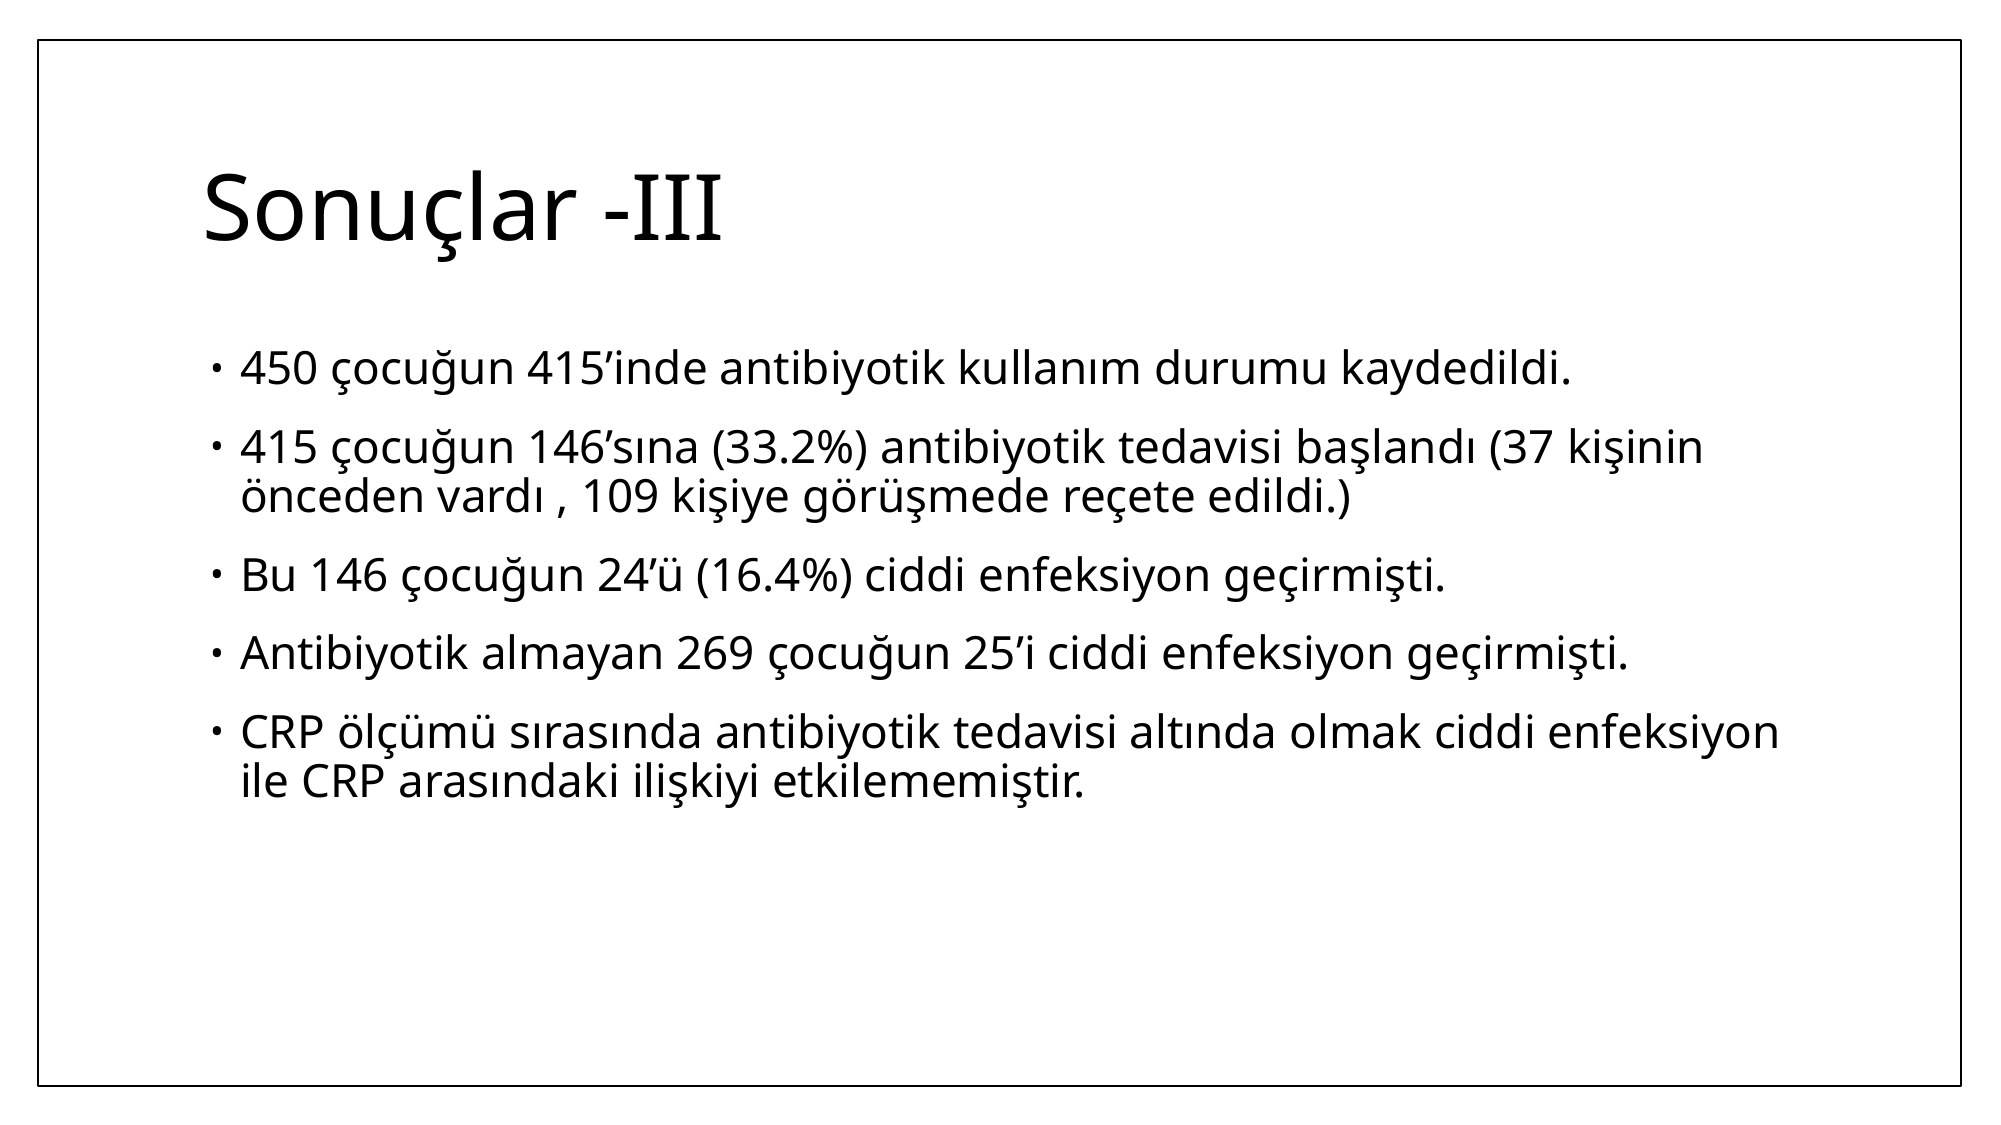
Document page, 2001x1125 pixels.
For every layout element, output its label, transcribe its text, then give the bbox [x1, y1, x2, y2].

title Sonuçlar -III [187, 99, 1808, 323]
list 450 çocuğun 415’inde antibiyotik kullanım durumu kaydedildi. 415 çocuğun 146’sına (33.2%) antibiyotik tedavisi başlandı (37 kişinin önceden vardı , 109 kişiye görüşmede reçete edildi.) Bu 146 çocuğun 24’ü (16.4%) ciddi enfeksiyon geçirmişti. Antibiyotik almayan 269 çocuğun 25’i ciddi enfeksiyon geçirmişti. CRP ölçümü sırasında antibiyotik tedavisi altında olmak ciddi enfeksiyon ile CRP arasındaki ilişkiyi etkilememiştir. [187, 337, 1808, 1000]
